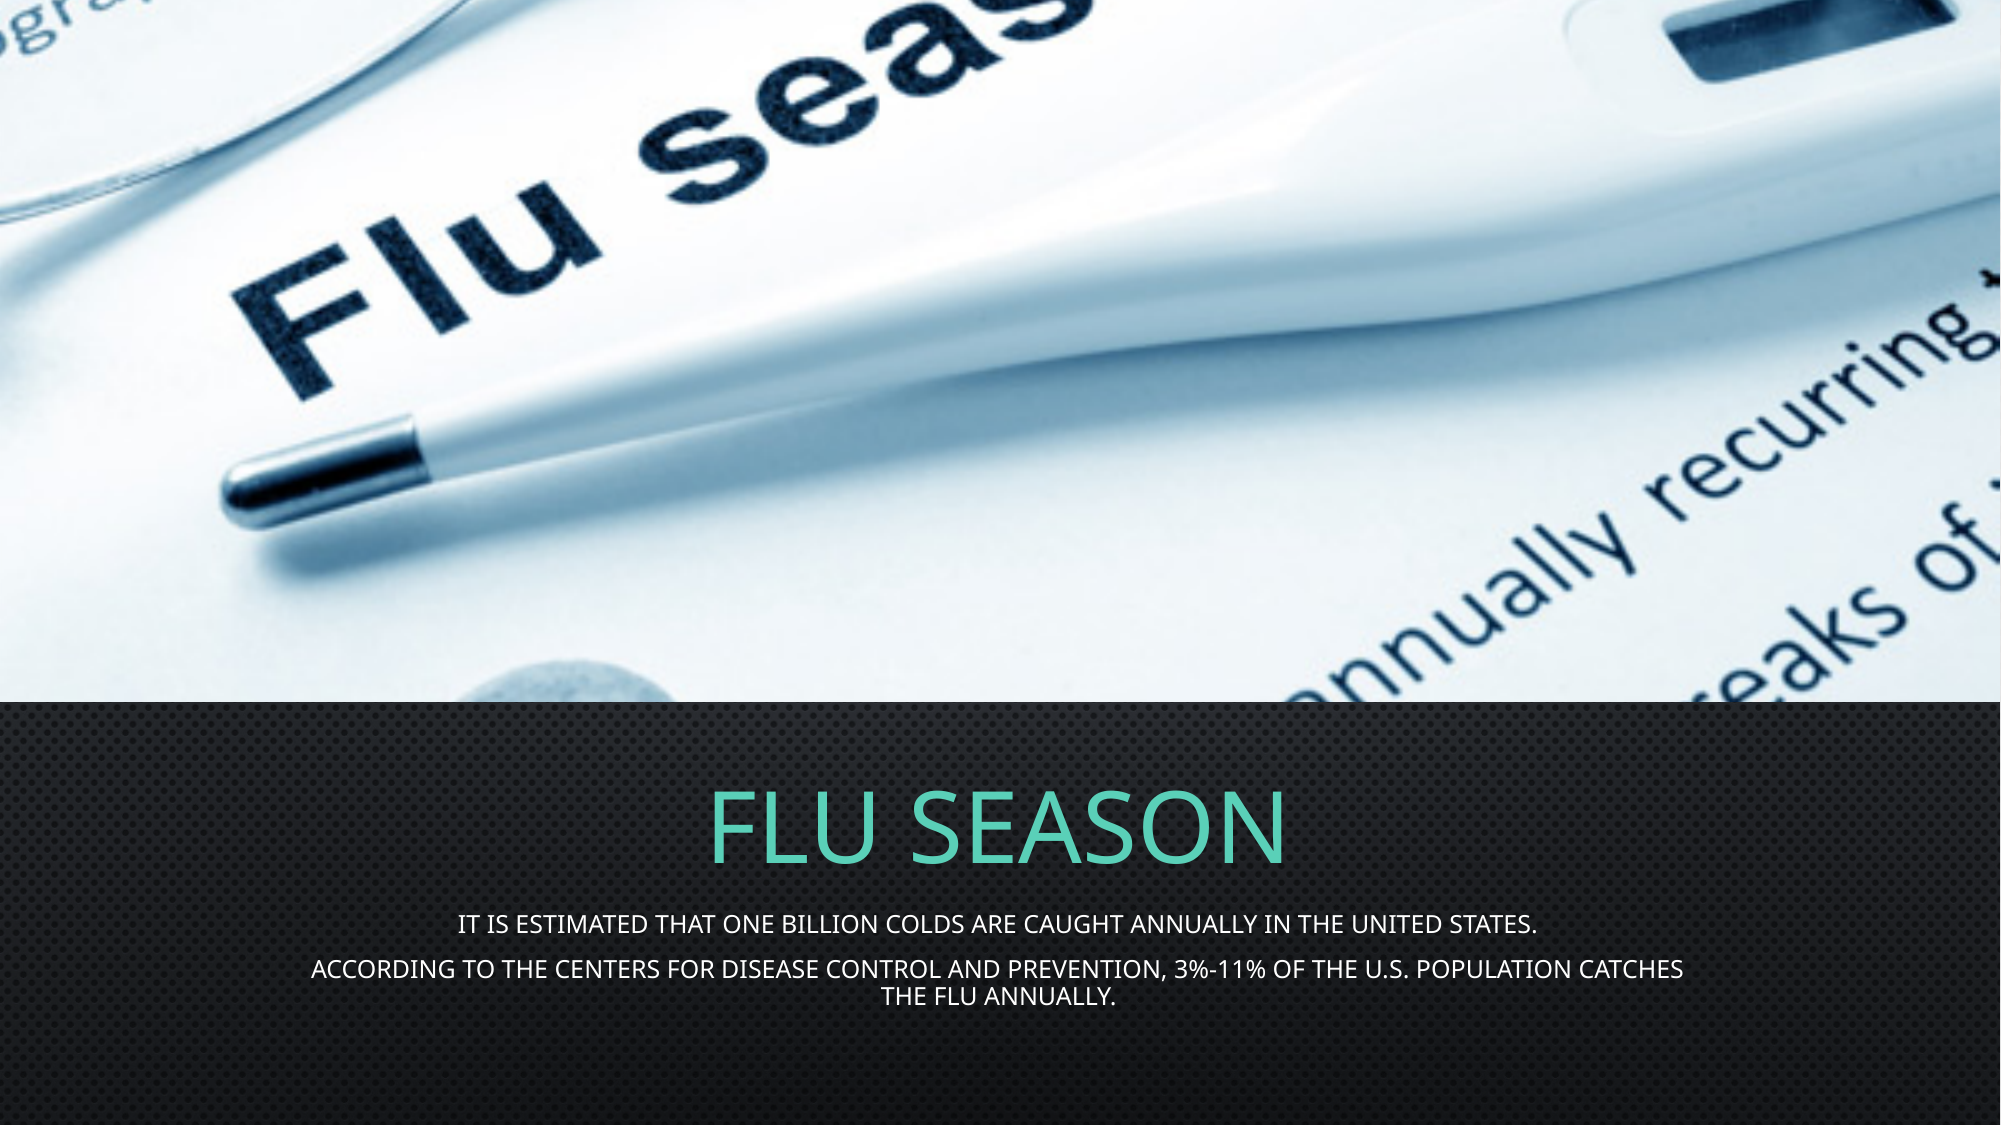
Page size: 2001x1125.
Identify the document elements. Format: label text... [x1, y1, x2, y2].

picture [0, 0, 2000, 702]
title Flu season [287, 715, 1711, 891]
list It is estimated that one billion colds are caught annually in the united States. According to the centers for disease control and prevention, 3%-11% of the U.S. population catches the flu annually. [287, 904, 1711, 1024]
